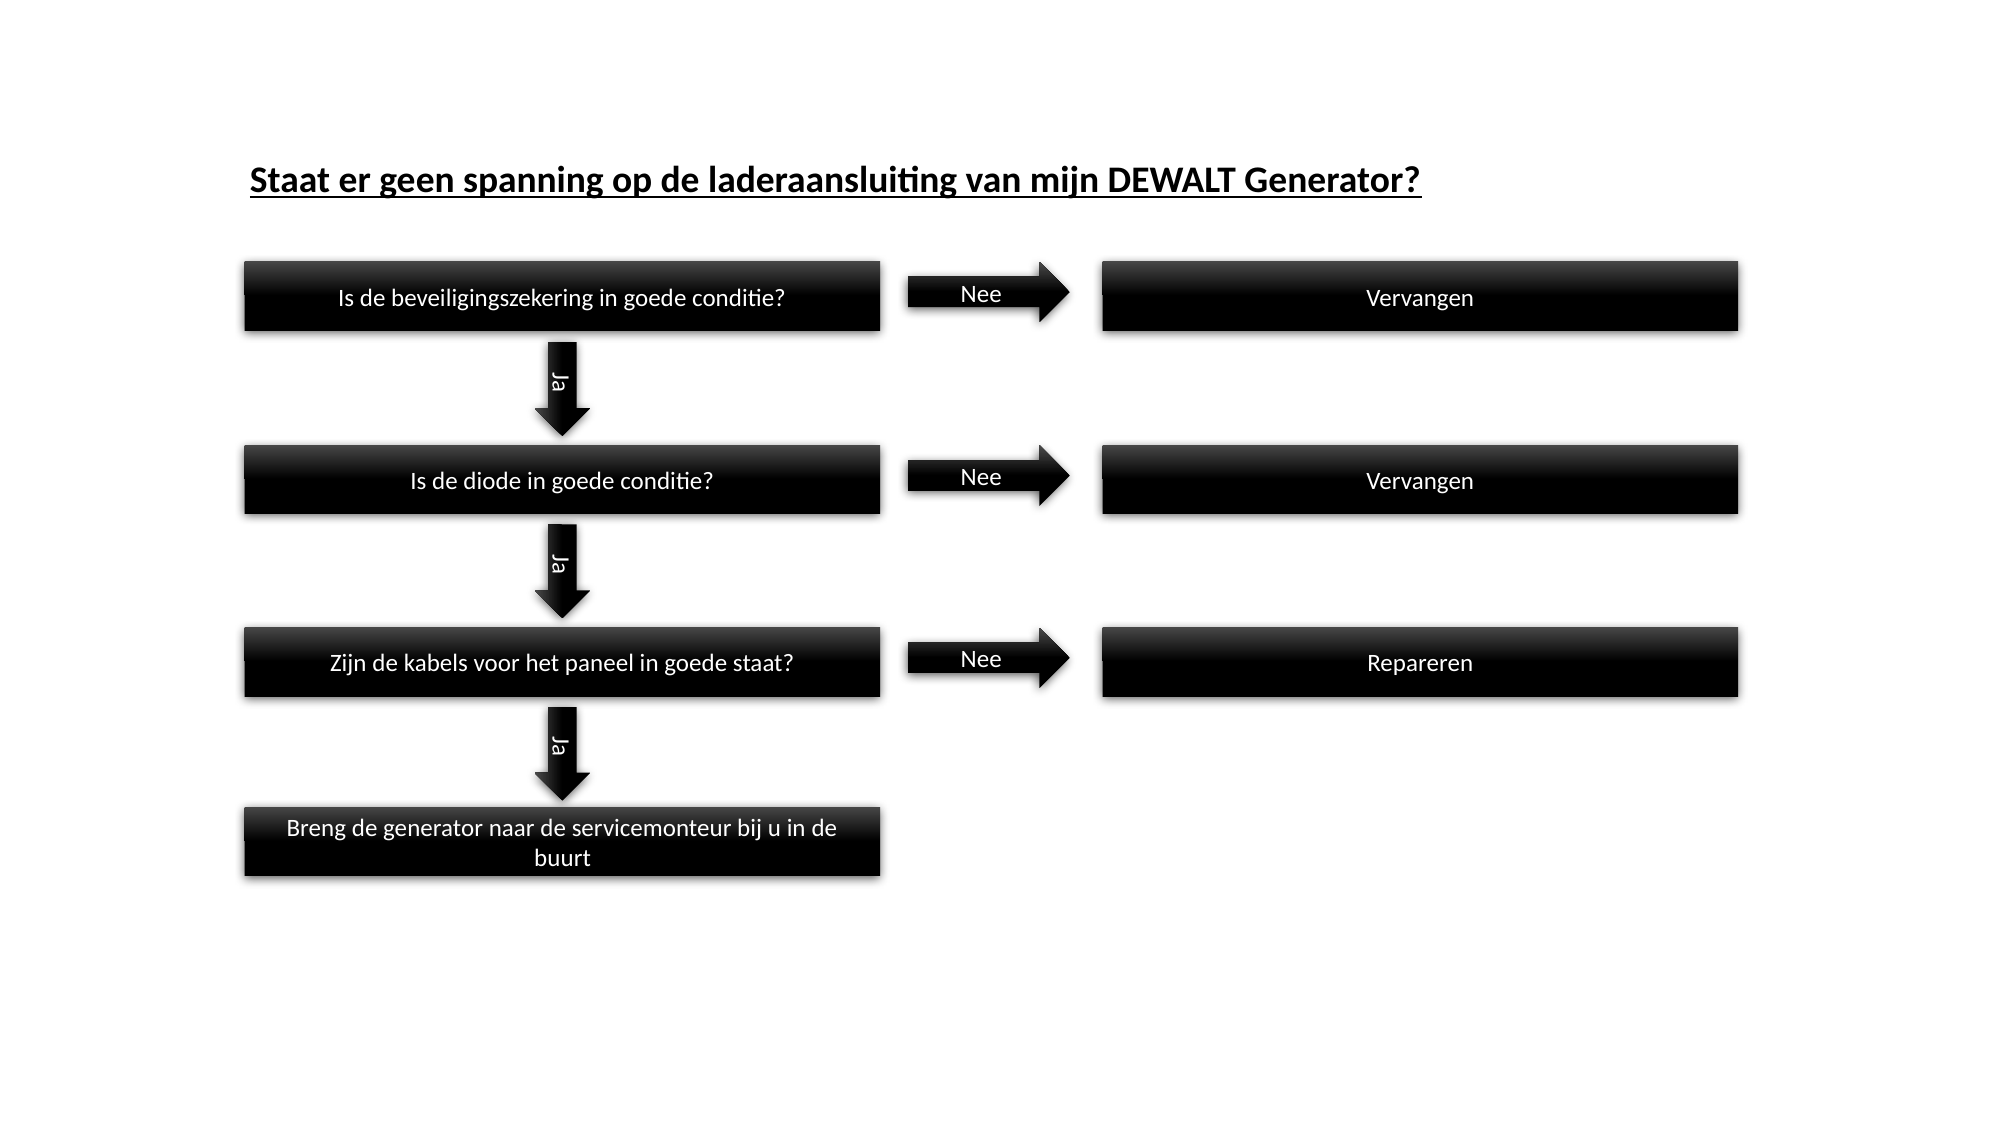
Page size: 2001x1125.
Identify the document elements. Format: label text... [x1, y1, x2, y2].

text_box Breng de generator naar de servicemonteur bij u in de buurt [244, 807, 881, 876]
text_box Ja [534, 342, 591, 437]
text_box Nee [907, 445, 1070, 506]
text_box Staat er geen spanning op de laderaansluiting van mijn DEWALT Generator? [235, 147, 1681, 208]
text_box Repareren [1102, 627, 1739, 697]
text_box Nee [907, 261, 1070, 323]
text_box Vervangen [1102, 445, 1739, 514]
text_box Vervangen [1102, 261, 1739, 331]
text_box Nee [907, 627, 1070, 689]
text_box Ja [534, 524, 591, 619]
text_box Is de beveiligingszekering in goede conditie? [244, 261, 881, 331]
text_box Ja [534, 706, 591, 801]
text_box Is de diode in goede conditie? [244, 445, 881, 514]
text_box Zijn de kabels voor het paneel in goede staat? [244, 627, 881, 697]
